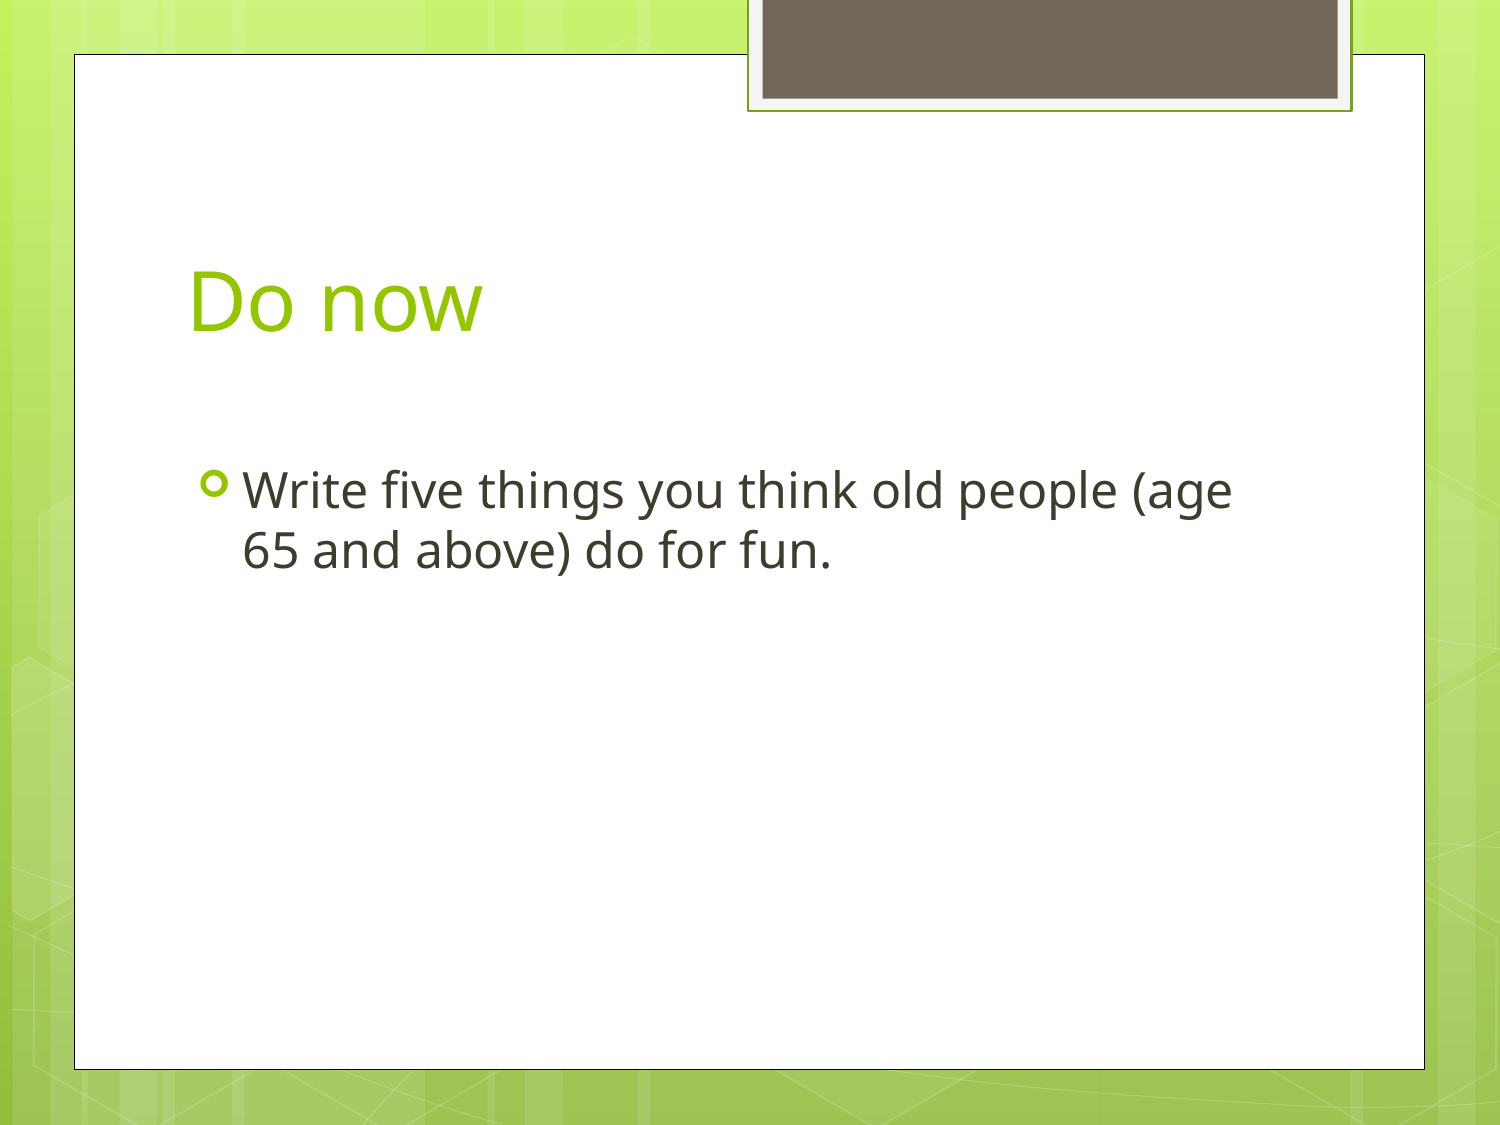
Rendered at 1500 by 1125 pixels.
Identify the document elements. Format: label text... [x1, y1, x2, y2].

title Do now [171, 168, 1324, 357]
list Write five things you think old people (age 65 and above) do for fun. [171, 381, 1283, 957]
